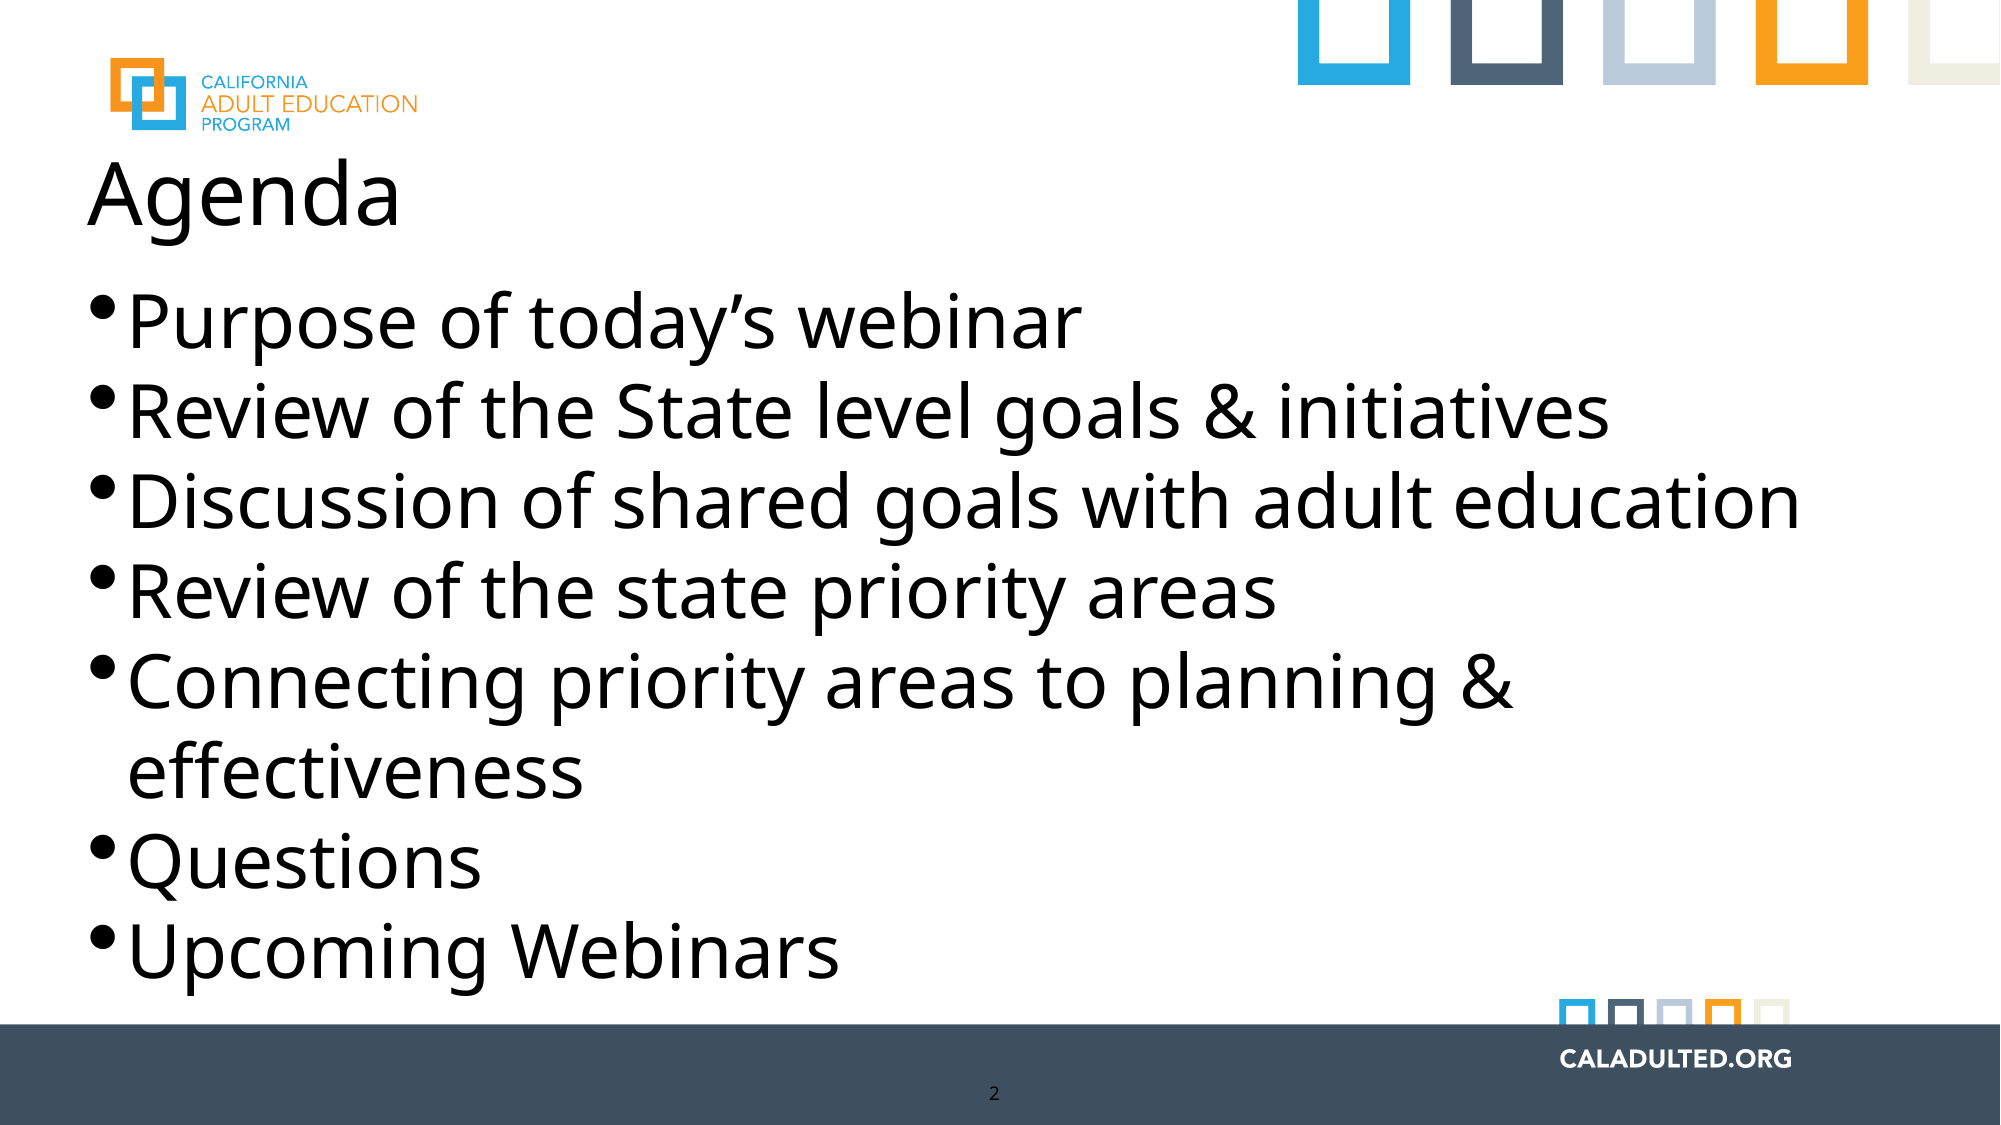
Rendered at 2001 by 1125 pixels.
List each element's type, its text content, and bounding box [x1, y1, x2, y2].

list Purpose of today’s webinar Review of the State level goals & initiatives Discussion of shared goals with adult education Review of the state priority areas Connecting priority areas to planning & effectiveness Questions Upcoming Webinars [78, 268, 1929, 999]
slide_number 2 [980, 1072, 1022, 1113]
picture [0, 0, 2000, 1125]
title Agenda [78, 81, 1587, 268]
